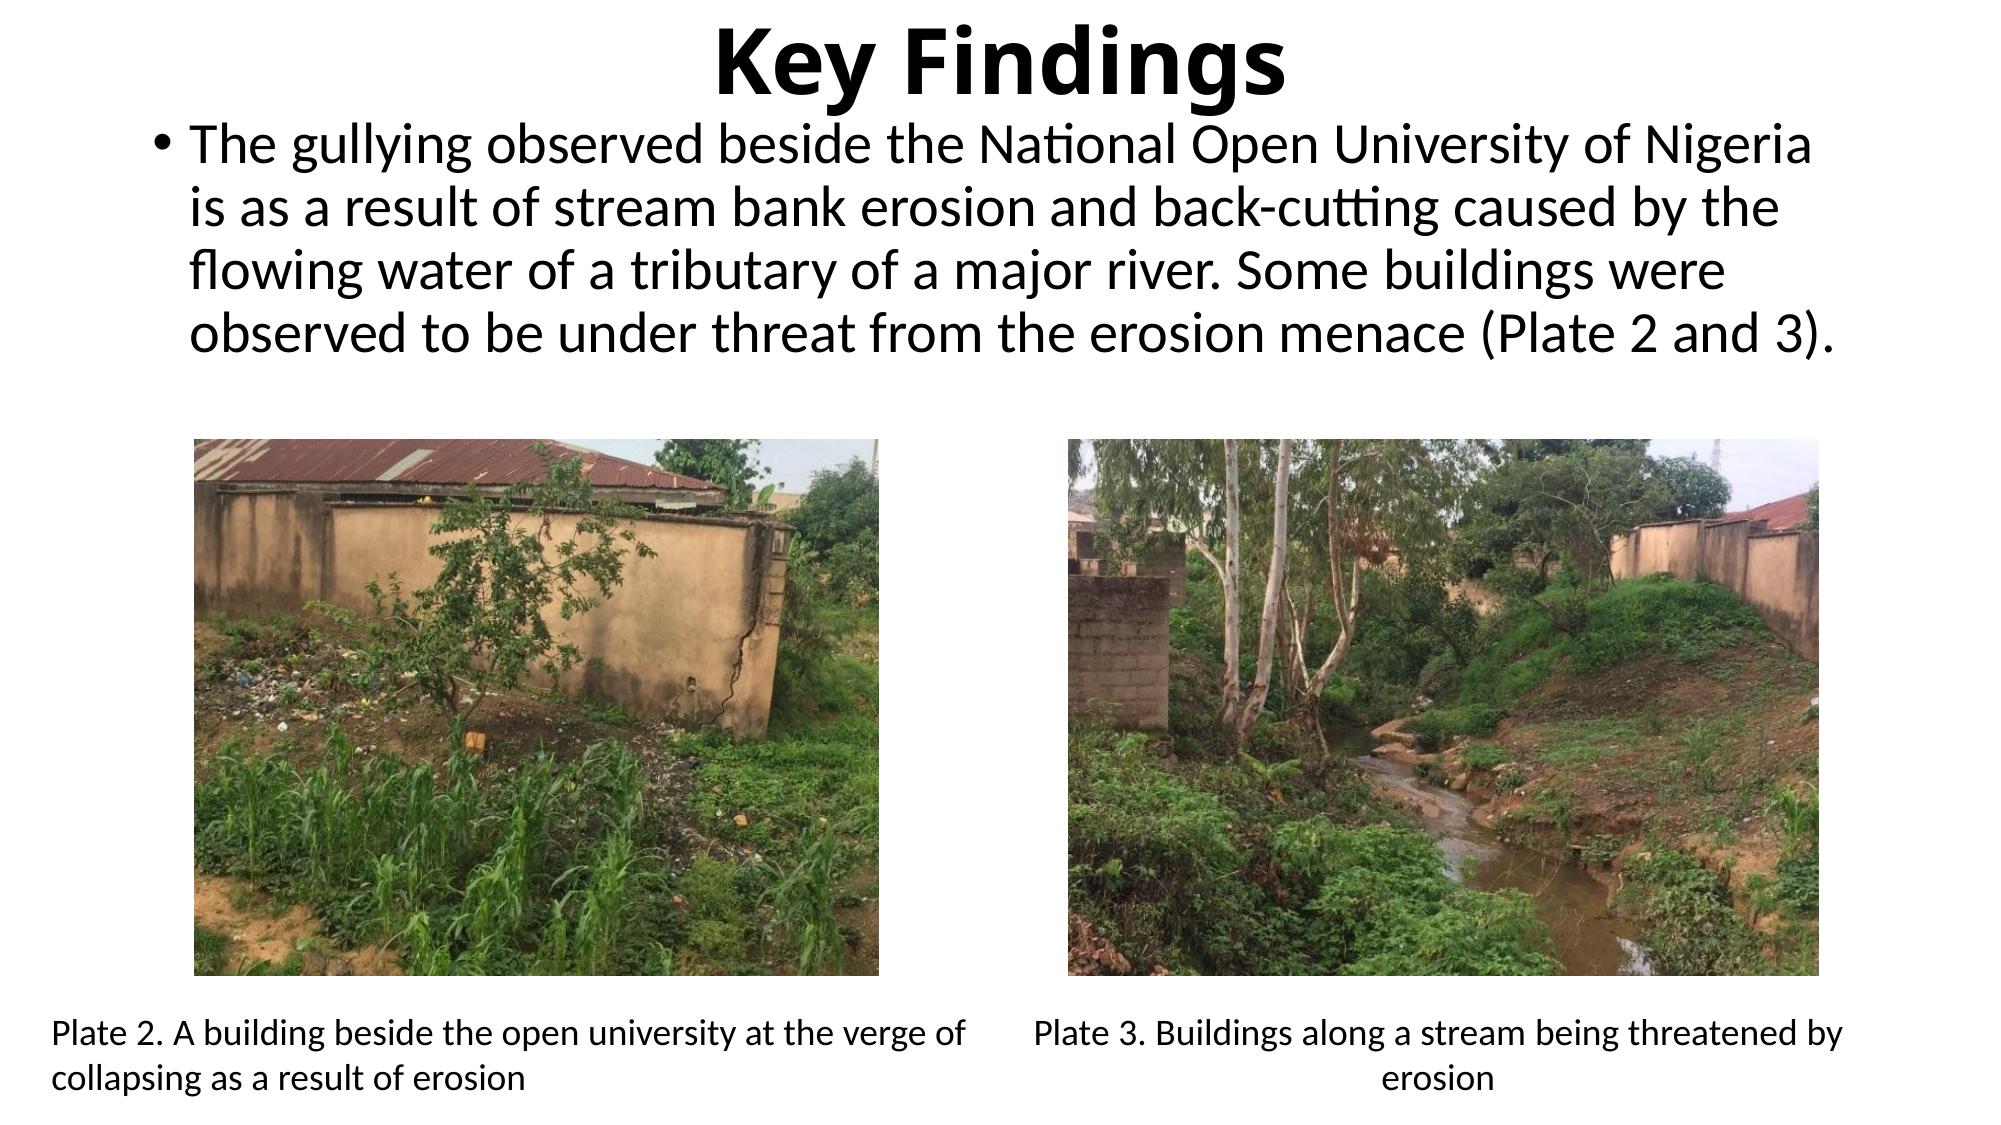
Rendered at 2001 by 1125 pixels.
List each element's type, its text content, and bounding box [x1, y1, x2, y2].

picture [1068, 439, 1819, 976]
text_box Plate 2. A building beside the open university at the verge of collapsing as a result of erosion [36, 1000, 862, 1106]
list The gullying observed beside the National Open University of Nigeria is as a result of stream bank erosion and back-cutting caused by the flowing water of a tributary of a major river. Some buildings were observed to be under threat from the erosion menace (Plate 2 and 3). [137, 105, 1863, 415]
picture [194, 439, 879, 976]
text_box Plate 3. Buildings along a stream being threatened by erosion [862, 1000, 2000, 1106]
title Key Findings [137, 0, 1863, 105]
